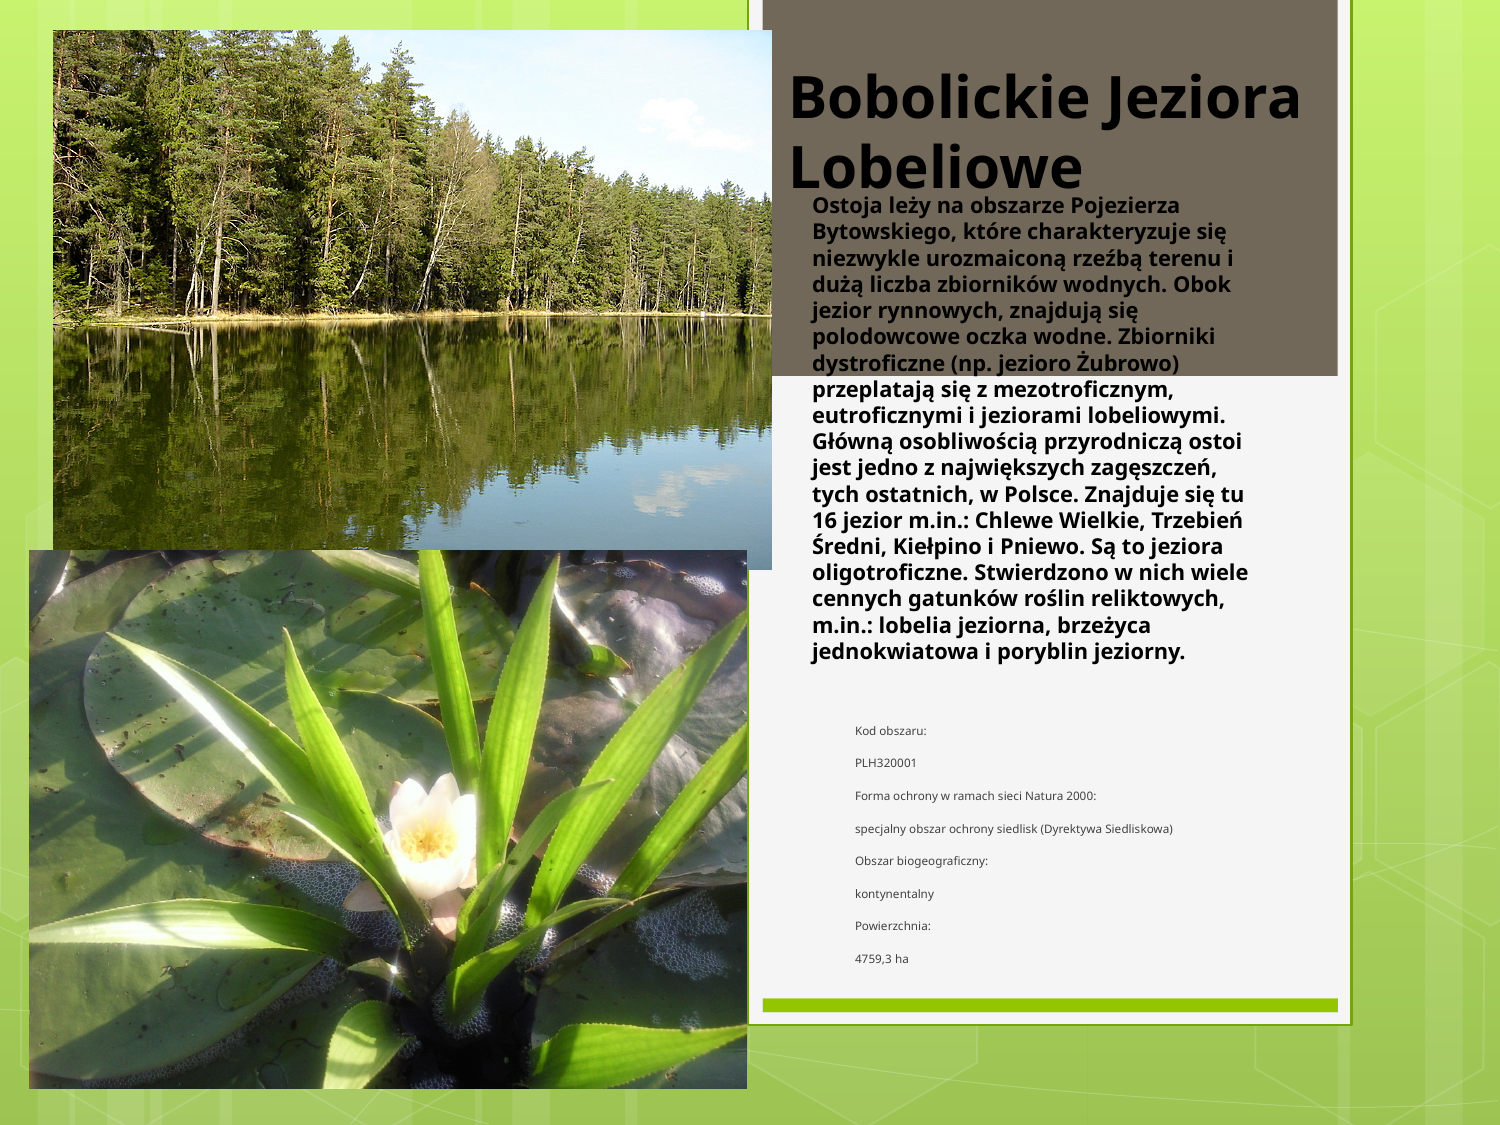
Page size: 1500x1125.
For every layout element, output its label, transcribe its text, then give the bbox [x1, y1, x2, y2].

text_box Ostoja leży na obszarze Pojezierza Bytowskiego, które charakteryzuje się niezwykle urozmaiconą rzeźbą terenu i dużą liczba zbiorników wodnych. Obok jezior rynnowych, znajdują się polodowcowe oczka wodne. Zbiorniki dystroficzne (np. jezioro Żubrowo) przeplatają się z mezotroficznym, eutroficznymi i jeziorami lobeliowymi. Główną osobliwością przyrodniczą ostoi jest jedno z największych zagęszczeń, tych ostatnich, w Polsce. Znajduje się tu 16 jezior m.in.: Chlewe Wielkie, Trzebień Średni, Kiełpino i Pniewo. Są to jeziora oligotroficzne. Stwierdzono w nich wiele cennych gatunków roślin reliktowych, m.in.: lobelia jeziorna, brzeżyca jednokwiatowa i poryblin jeziorny. [797, 184, 1282, 672]
title Bobolickie Jeziora Lobeliowe [773, 7, 1329, 209]
subtitle Kod obszaru: PLH320001 Forma ochrony w ramach sieci Natura 2000: specjalny obszar ochrony siedlisk (Dyrektywa Siedliskowa) Obszar biogeograficzny: kontynentalny Powierzchnia: 4759,3 ha [840, 716, 1239, 976]
picture [29, 30, 772, 1089]
